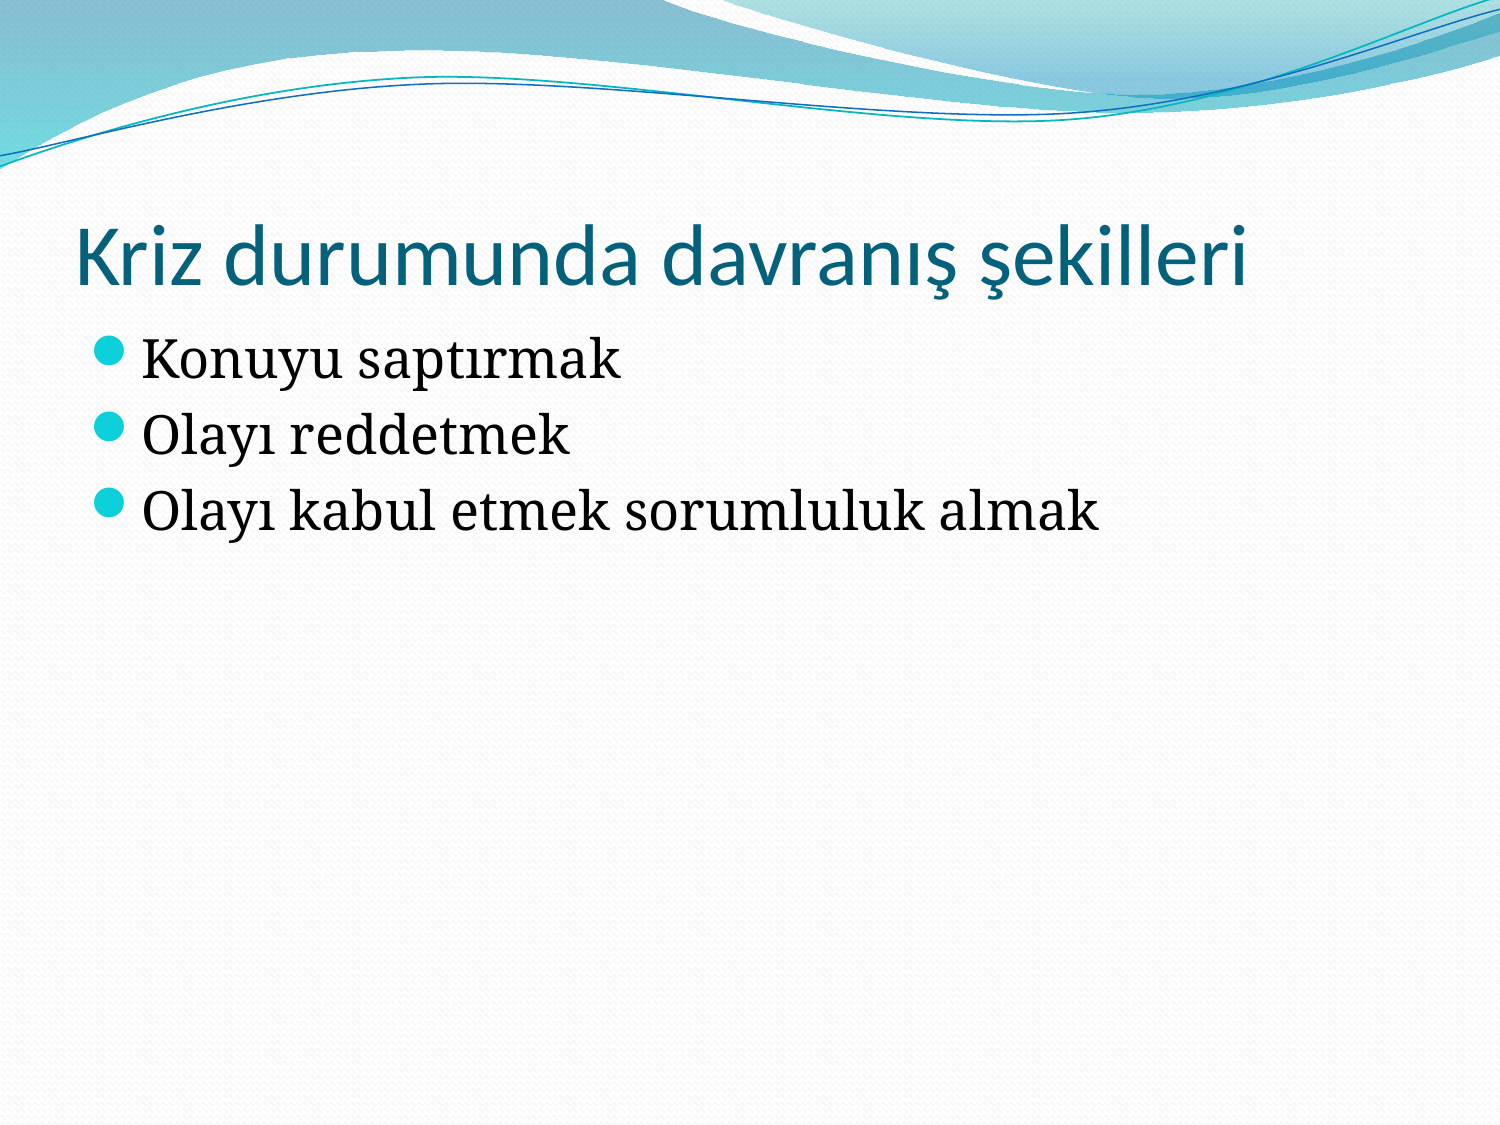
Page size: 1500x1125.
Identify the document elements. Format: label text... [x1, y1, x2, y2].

title Kriz durumunda davranış şekilleri [75, 115, 1425, 303]
list Konuyu saptırmak Olayı reddetmek Olayı kabul etmek sorumluluk almak [75, 317, 1425, 1038]
